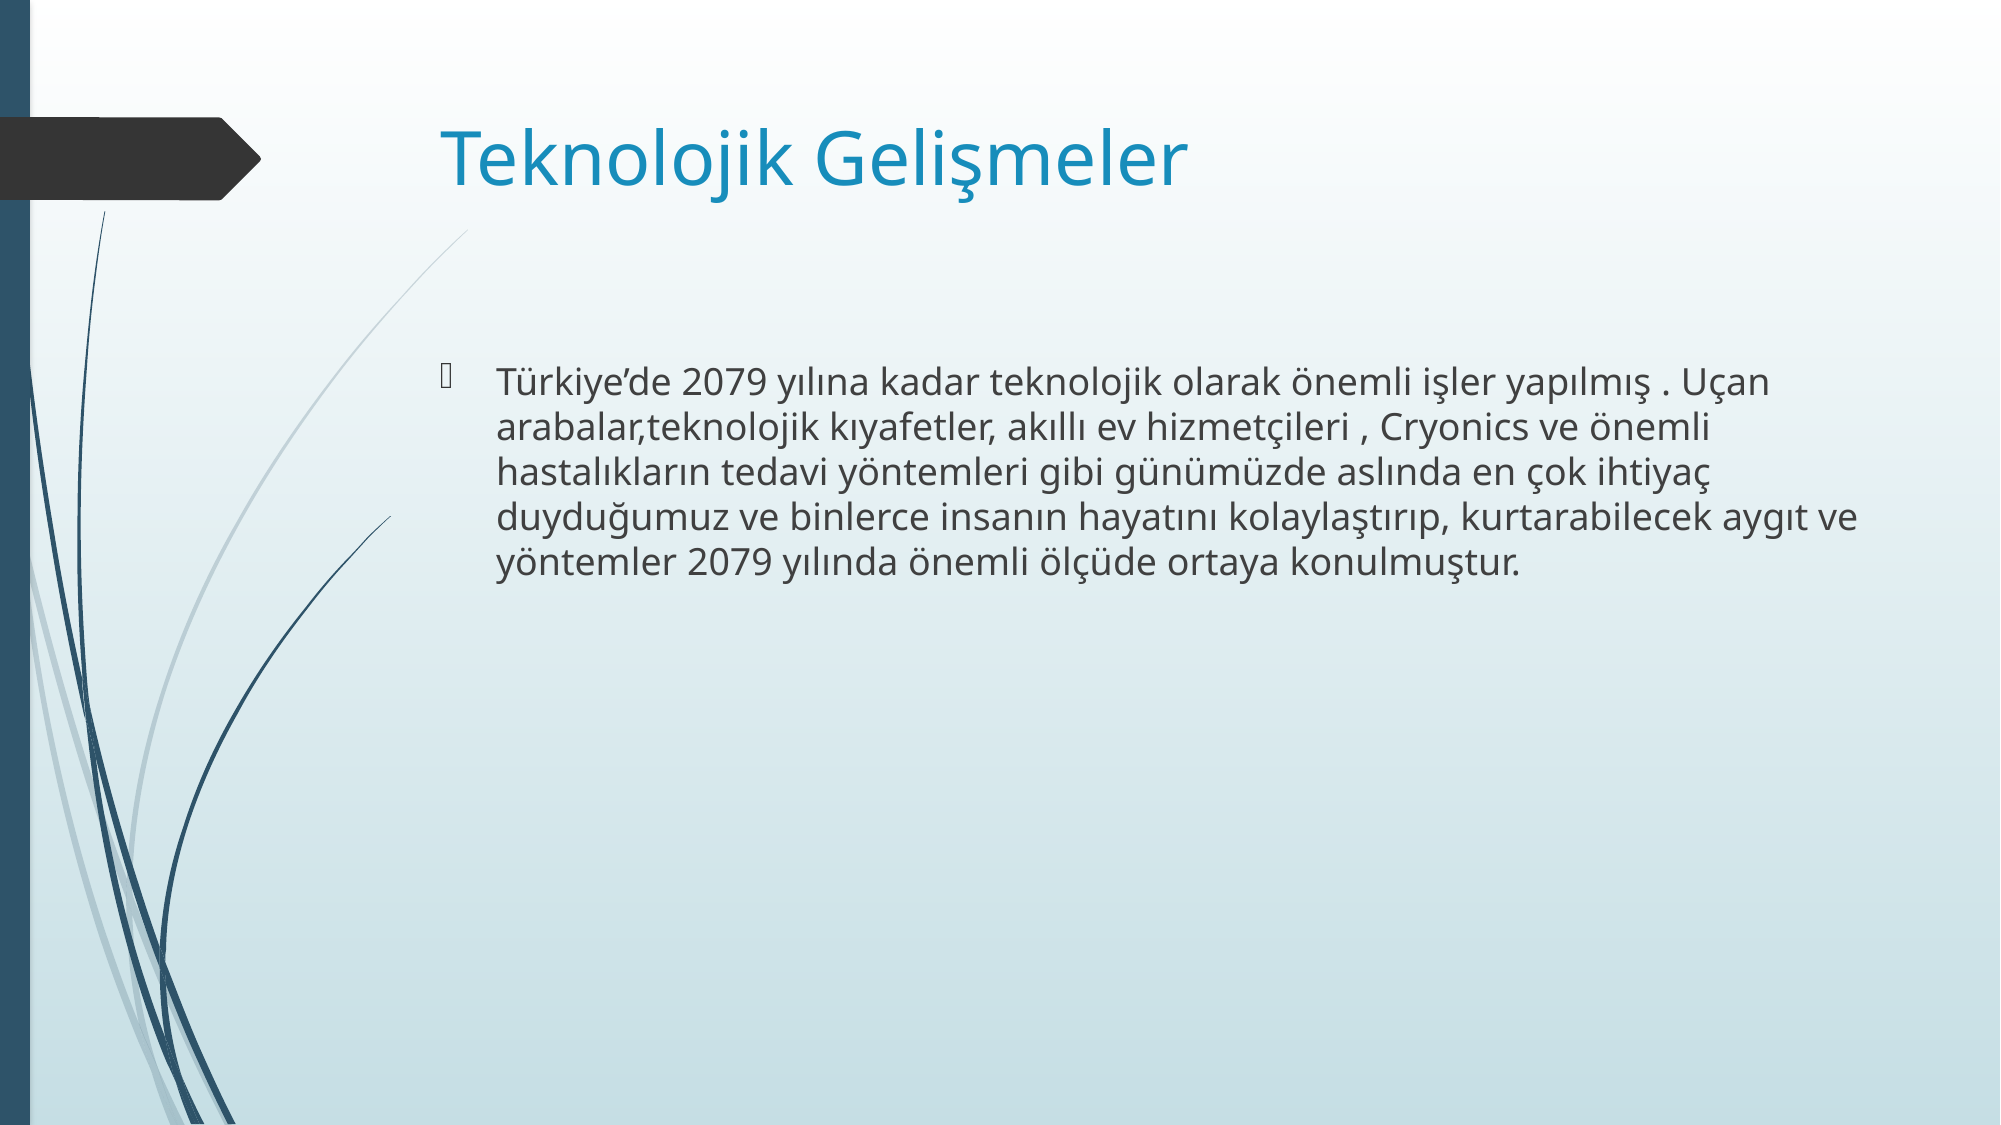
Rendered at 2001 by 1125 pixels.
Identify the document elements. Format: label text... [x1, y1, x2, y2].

list Türkiye’de 2079 yılına kadar teknolojik olarak önemli işler yapılmış . Uçan arabalar,teknolojik kıyafetler, akıllı ev hizmetçileri , Cryonics ve önemli hastalıkların tedavi yöntemleri gibi günümüzde aslında en çok ihtiyaç duyduğumuz ve binlerce insanın hayatını kolaylaştırıp, kurtarabilecek aygıt ve yöntemler 2079 yılında önemli ölçüde ortaya konulmuştur. [424, 350, 1888, 970]
title Teknolojik Gelişmeler [425, 102, 1888, 313]
